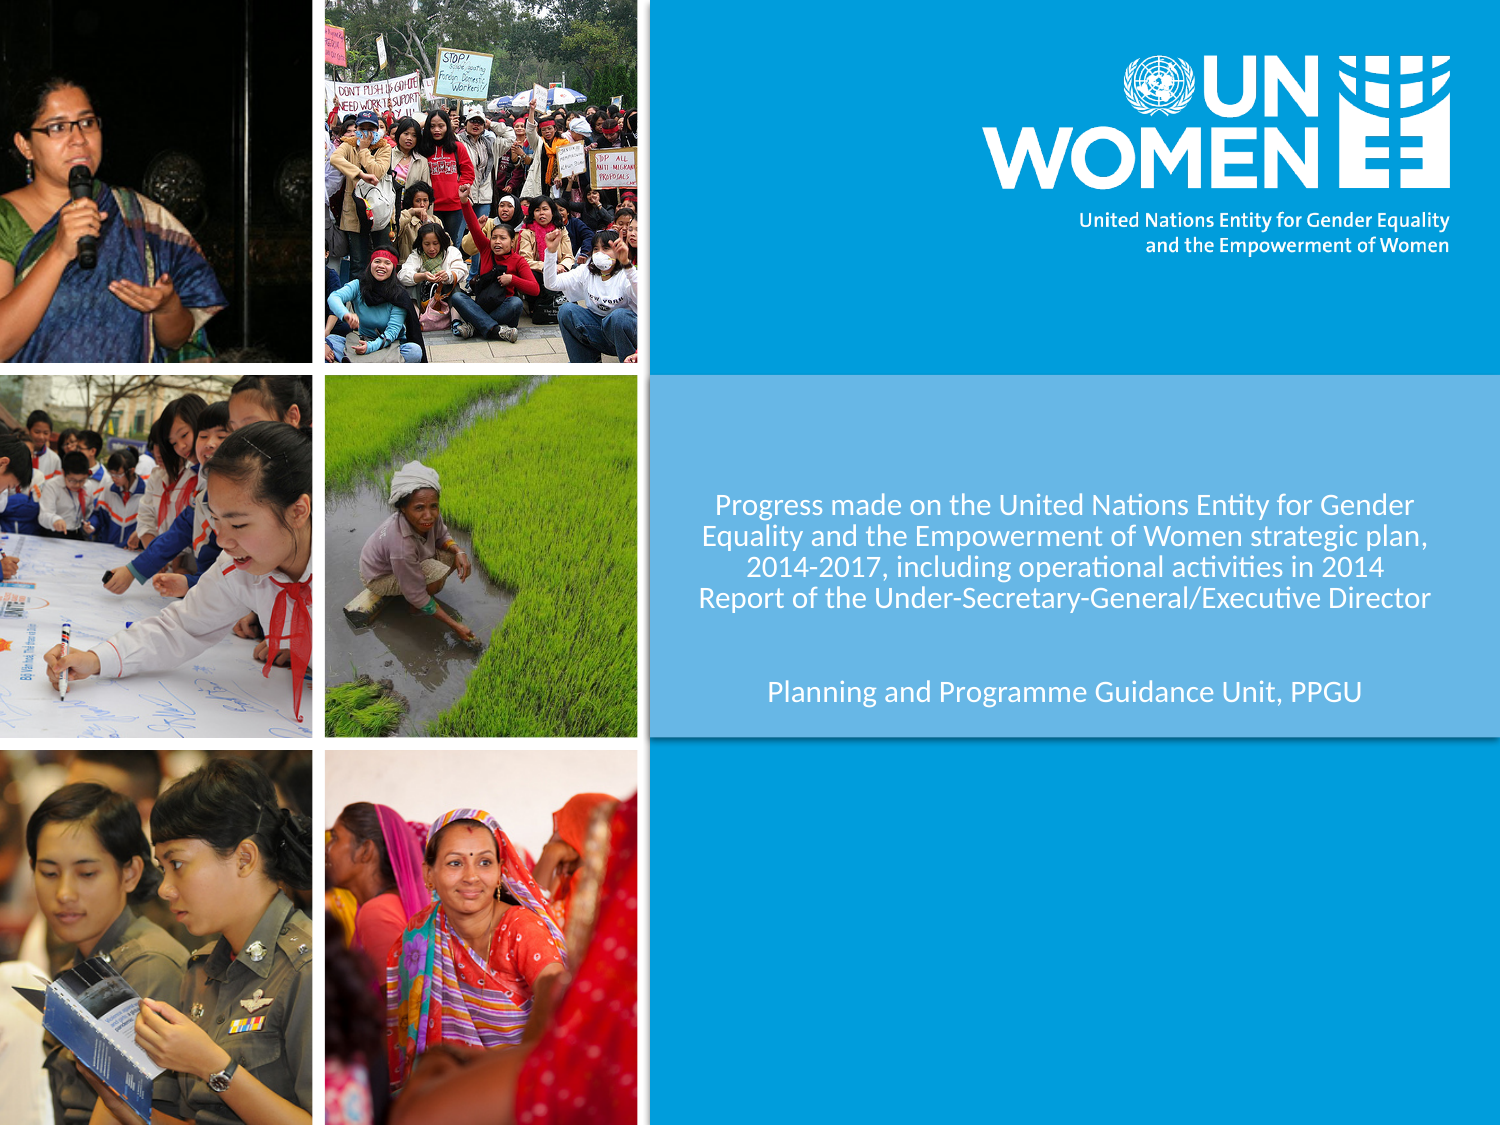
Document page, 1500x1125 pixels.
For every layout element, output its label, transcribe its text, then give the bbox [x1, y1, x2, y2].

picture [0, 749, 313, 1125]
picture [1382, 243, 1387, 252]
picture [1340, 72, 1355, 93]
picture [1111, 214, 1116, 226]
picture [1401, 96, 1449, 187]
picture [1401, 56, 1422, 74]
picture [1212, 128, 1256, 188]
picture [1433, 72, 1449, 94]
picture [1265, 128, 1317, 188]
picture [1205, 56, 1256, 117]
picture [1221, 213, 1227, 226]
picture [1345, 239, 1350, 250]
picture [1173, 238, 1177, 250]
picture [1171, 214, 1175, 226]
picture [1161, 109, 1176, 113]
picture [1340, 96, 1388, 187]
picture [1366, 82, 1388, 108]
picture [1125, 83, 1136, 99]
picture [1255, 214, 1260, 226]
picture [324, 0, 638, 363]
picture [1278, 212, 1283, 226]
picture [1433, 214, 1438, 226]
picture [1401, 82, 1422, 108]
picture [1221, 238, 1227, 252]
picture [1194, 238, 1200, 251]
picture [1356, 218, 1363, 224]
picture [1147, 213, 1157, 226]
picture [1369, 239, 1374, 251]
picture [1273, 243, 1284, 252]
picture [1132, 98, 1153, 114]
picture [1441, 217, 1447, 228]
picture [1167, 63, 1177, 73]
picture [1249, 243, 1253, 256]
picture [1379, 213, 1385, 226]
picture [324, 749, 638, 1125]
picture [1135, 73, 1174, 101]
picture [1340, 56, 1355, 67]
title Progress made on the United Nations Entity for Gender Equality and the Empowerment of Women strategic plan, 2014-2017, including operational activities in 2014 Report of the Under-Secretary-General/Executive Director Planning and Programme Guidance Unit, PPGU [675, 445, 1457, 725]
picture [1264, 220, 1269, 230]
picture [1433, 56, 1449, 67]
picture [1172, 60, 1194, 110]
picture [1322, 218, 1329, 224]
picture [1366, 56, 1388, 74]
picture [1119, 219, 1127, 226]
picture [324, 374, 638, 738]
picture [1235, 242, 1240, 251]
picture [1265, 56, 1318, 116]
picture [1141, 128, 1200, 188]
picture [983, 128, 1072, 188]
picture [0, 374, 313, 738]
picture [0, 0, 313, 363]
picture [1242, 214, 1247, 226]
picture [1185, 239, 1190, 250]
picture [1125, 61, 1137, 83]
picture [1072, 127, 1135, 189]
